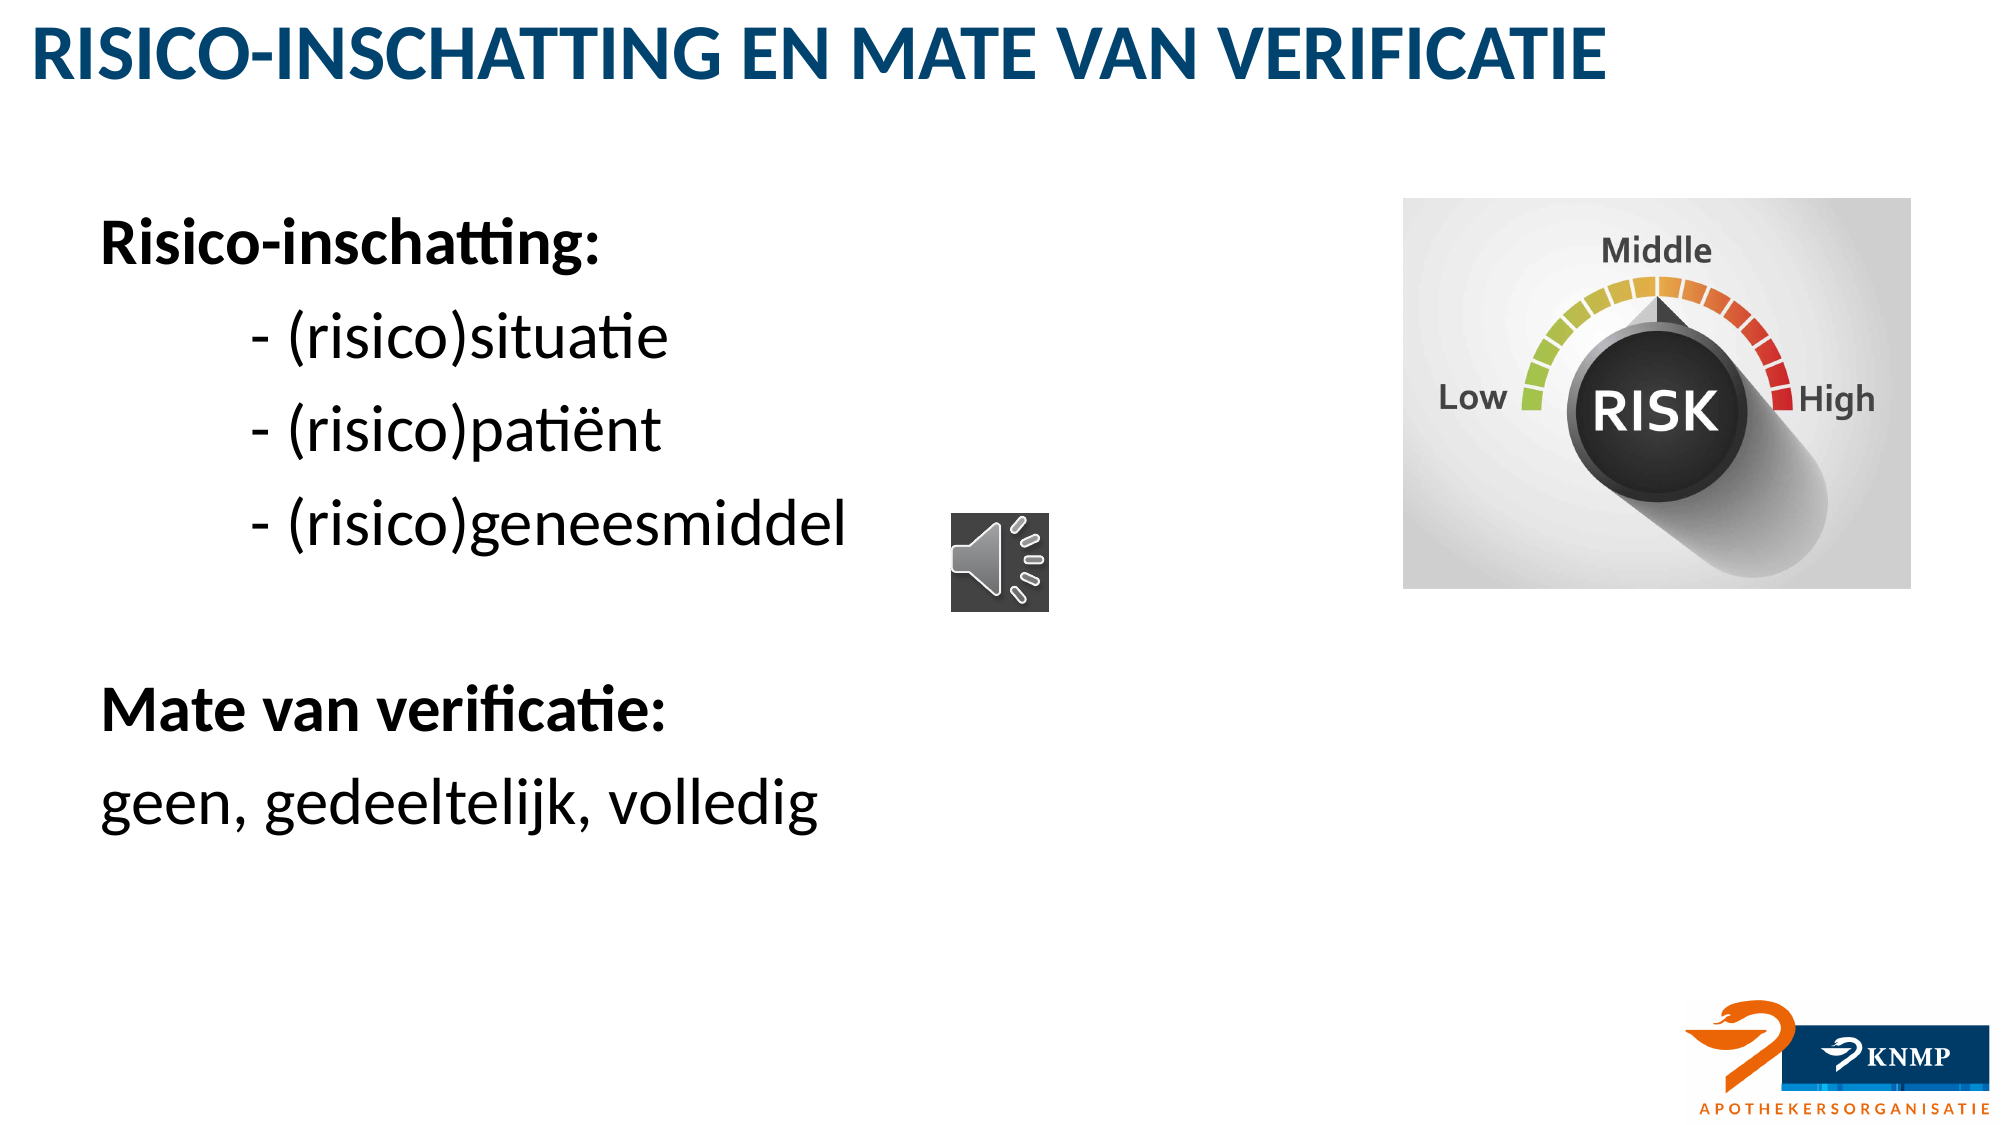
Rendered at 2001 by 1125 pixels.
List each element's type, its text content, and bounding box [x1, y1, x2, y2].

title Risico-inschatting en mate van verificatie [31, 0, 1932, 96]
picture [1685, 1000, 2000, 1125]
picture [949, 512, 1051, 613]
list Risico-inschatting: - (risico)situatie - (risico)patiënt - (risico)geneesmiddel Mate van verificatie: geen, gedeeltelijk, volledig [100, 198, 1932, 907]
picture [1402, 198, 1911, 590]
